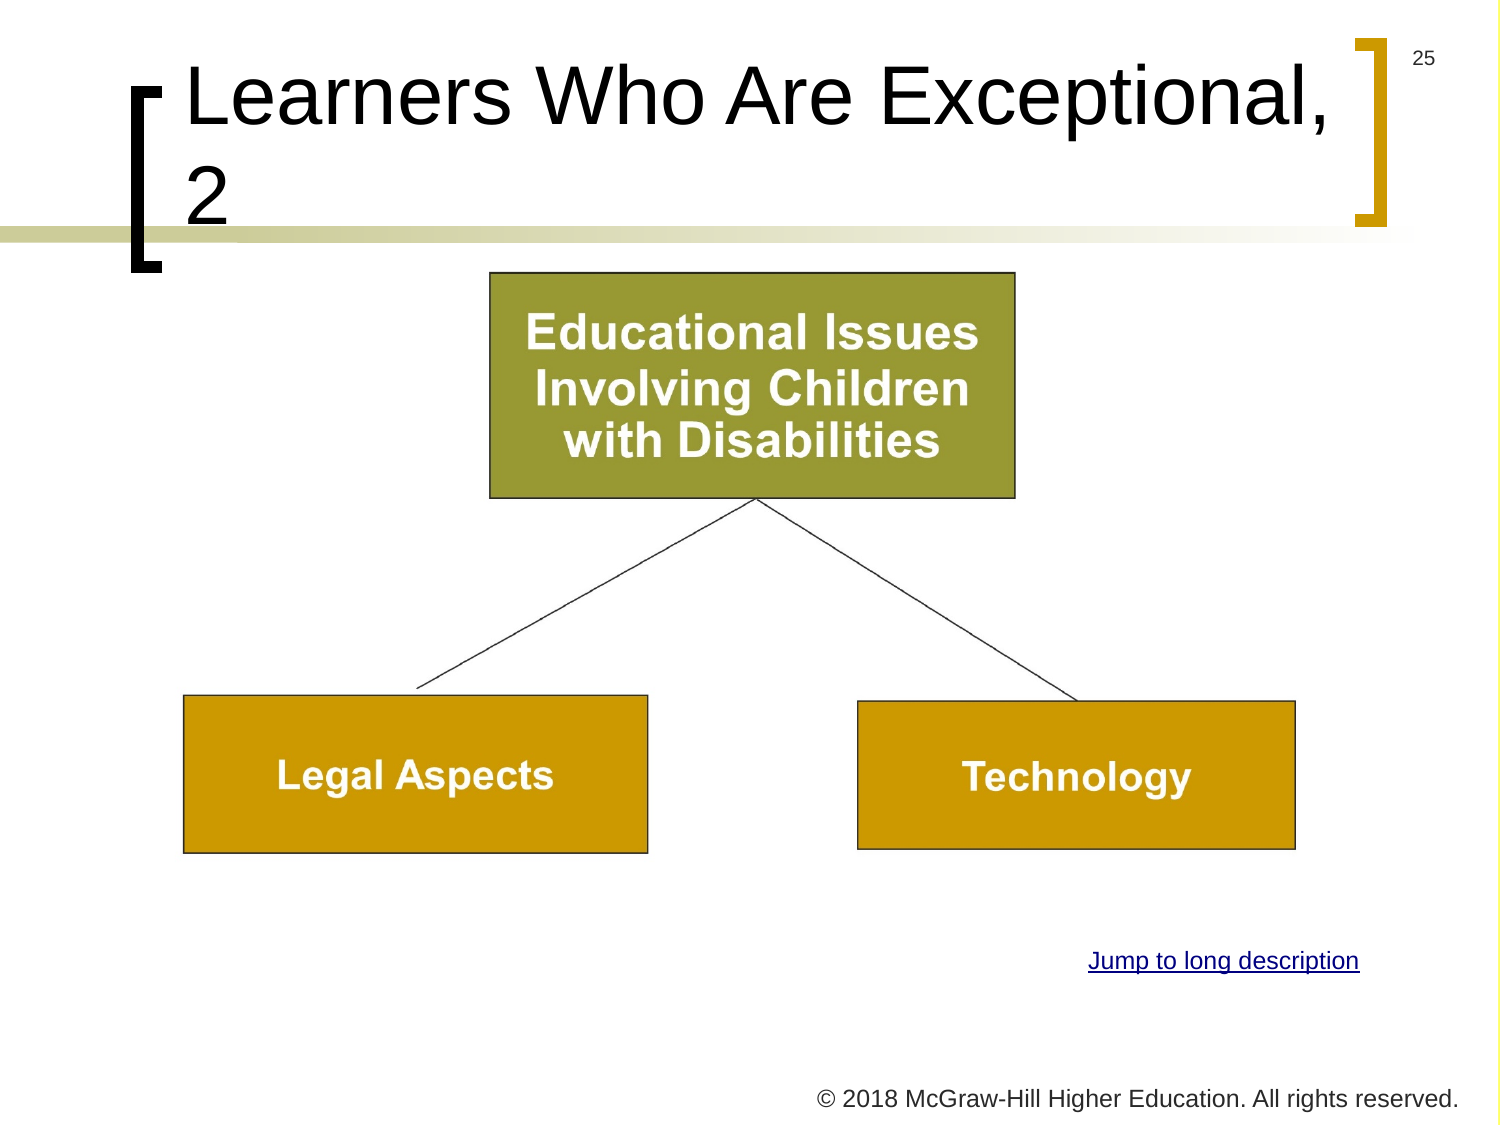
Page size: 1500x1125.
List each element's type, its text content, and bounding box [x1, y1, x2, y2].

title Learners Who Are Exceptional, 2 [169, 45, 1375, 249]
picture [169, 271, 1313, 876]
list Jump to long description [1062, 937, 1375, 988]
